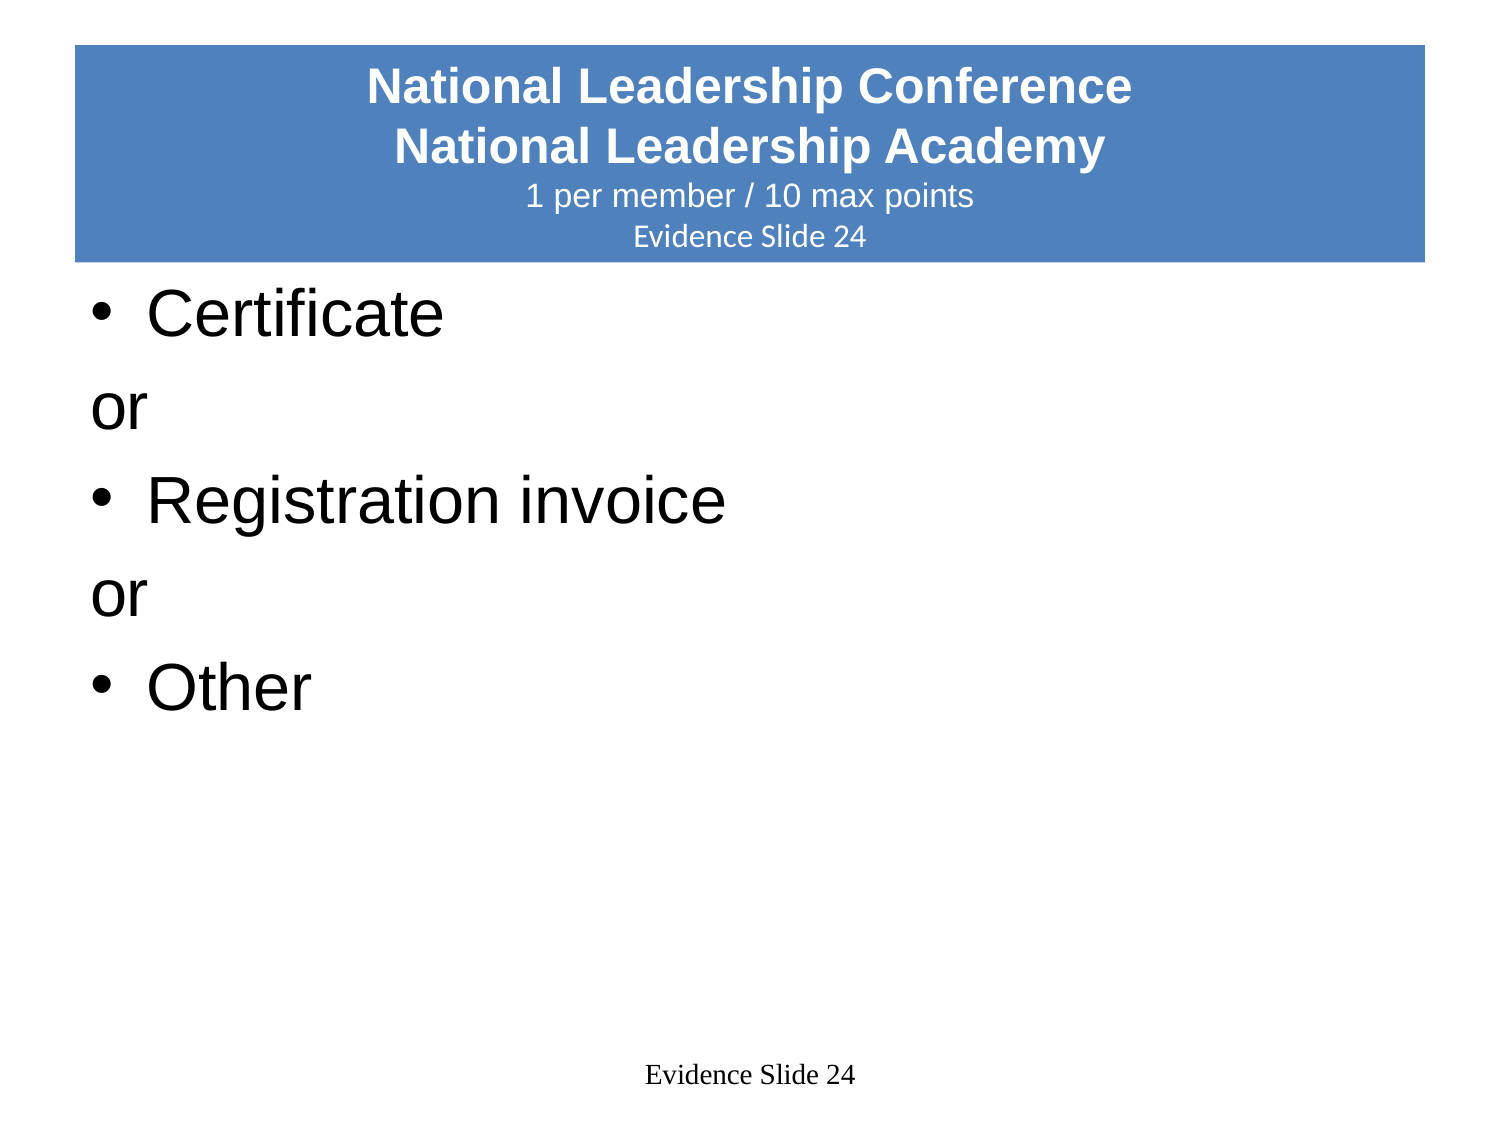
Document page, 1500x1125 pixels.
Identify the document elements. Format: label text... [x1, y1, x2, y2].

title National Leadership Conference National Leadership Academy 1 per member / 10 max points Evidence Slide 24 [75, 45, 1425, 262]
list Certificate or Registration invoice or Other [75, 262, 1425, 1005]
footer Evidence Slide 24 [512, 1042, 988, 1103]
